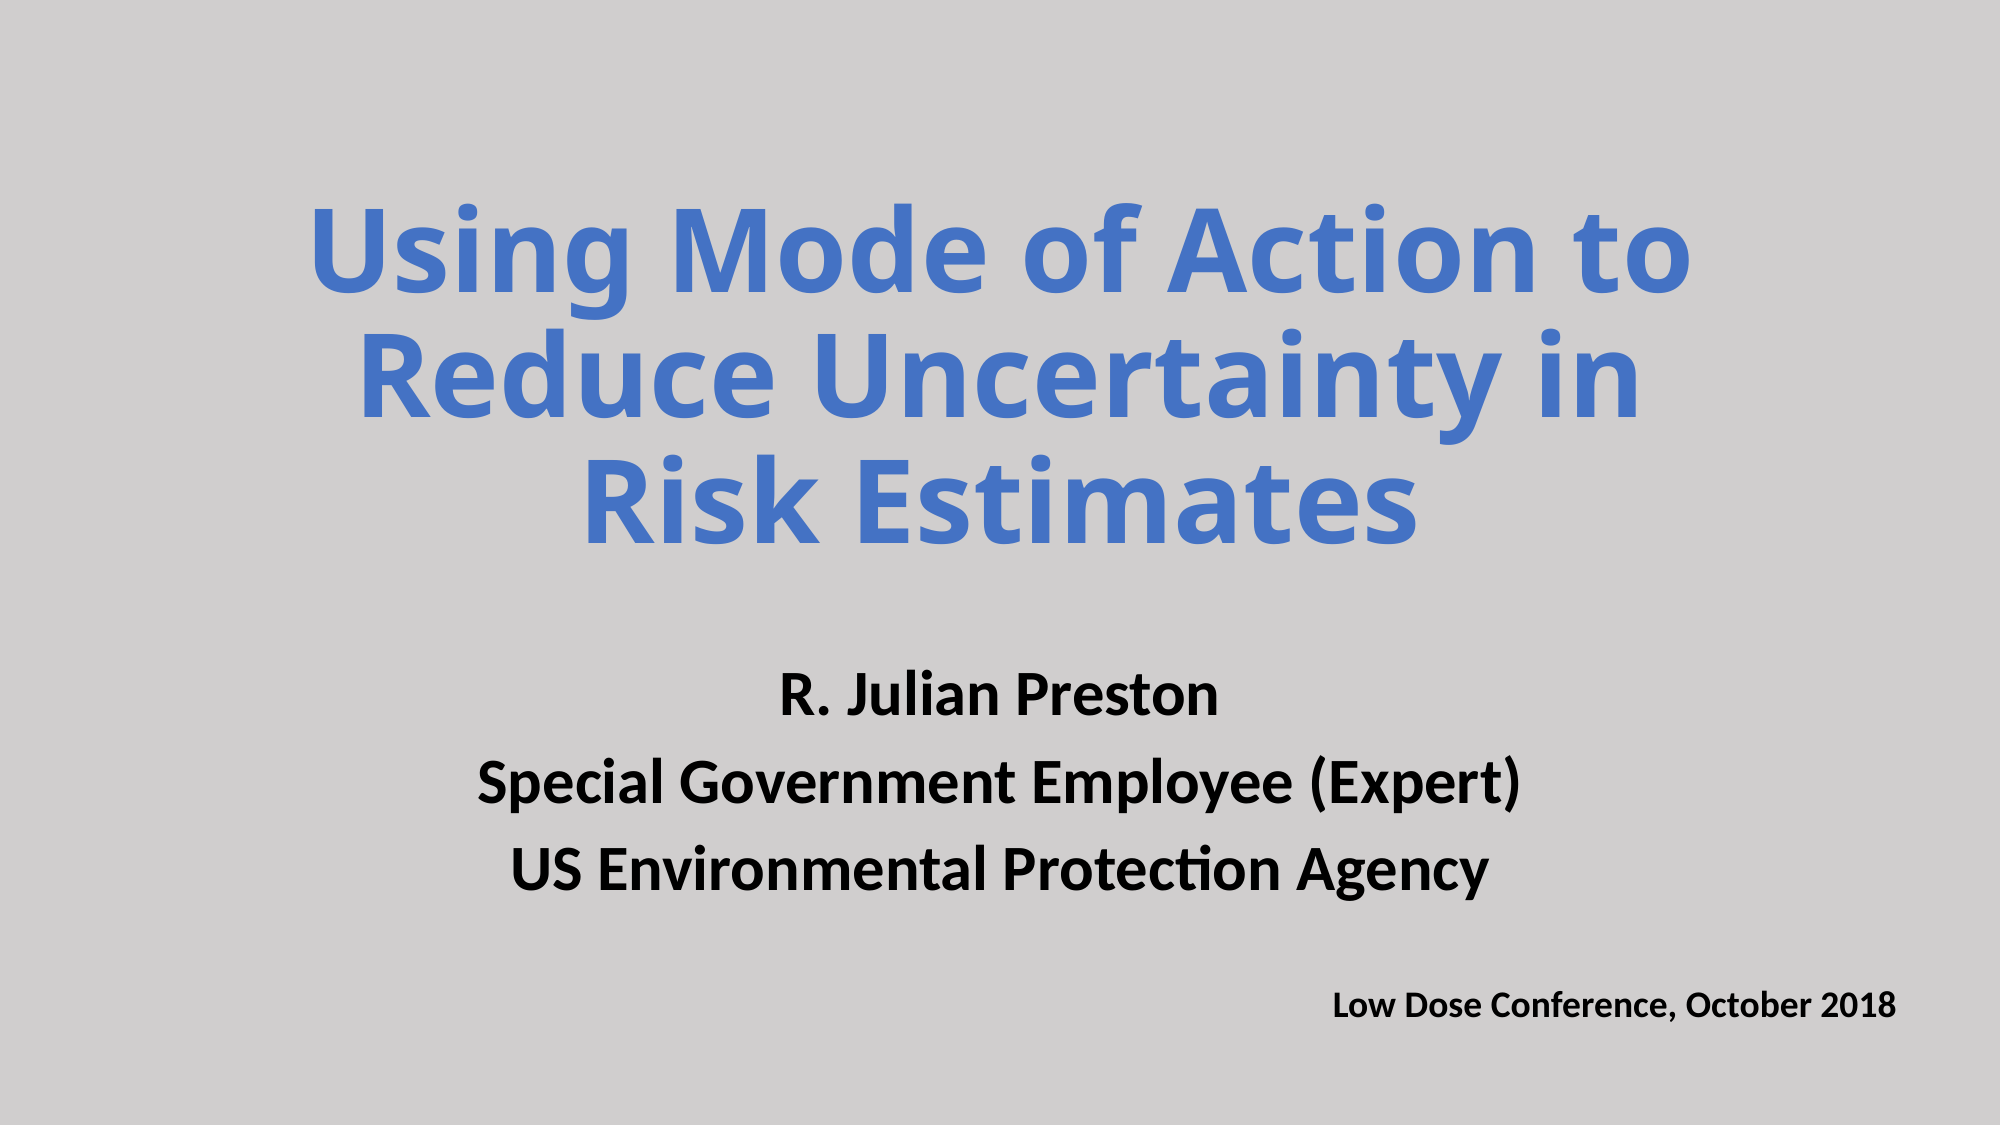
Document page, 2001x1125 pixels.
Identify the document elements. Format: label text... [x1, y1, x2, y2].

subtitle R. Julian Preston Special Government Employee (Expert) US Environmental Protection Agency [249, 652, 1750, 914]
text_box Low Dose Conference, October 2018 [1318, 973, 1935, 1033]
title Using Mode of Action to Reduce Uncertainty in Risk Estimates [249, 184, 1750, 576]
